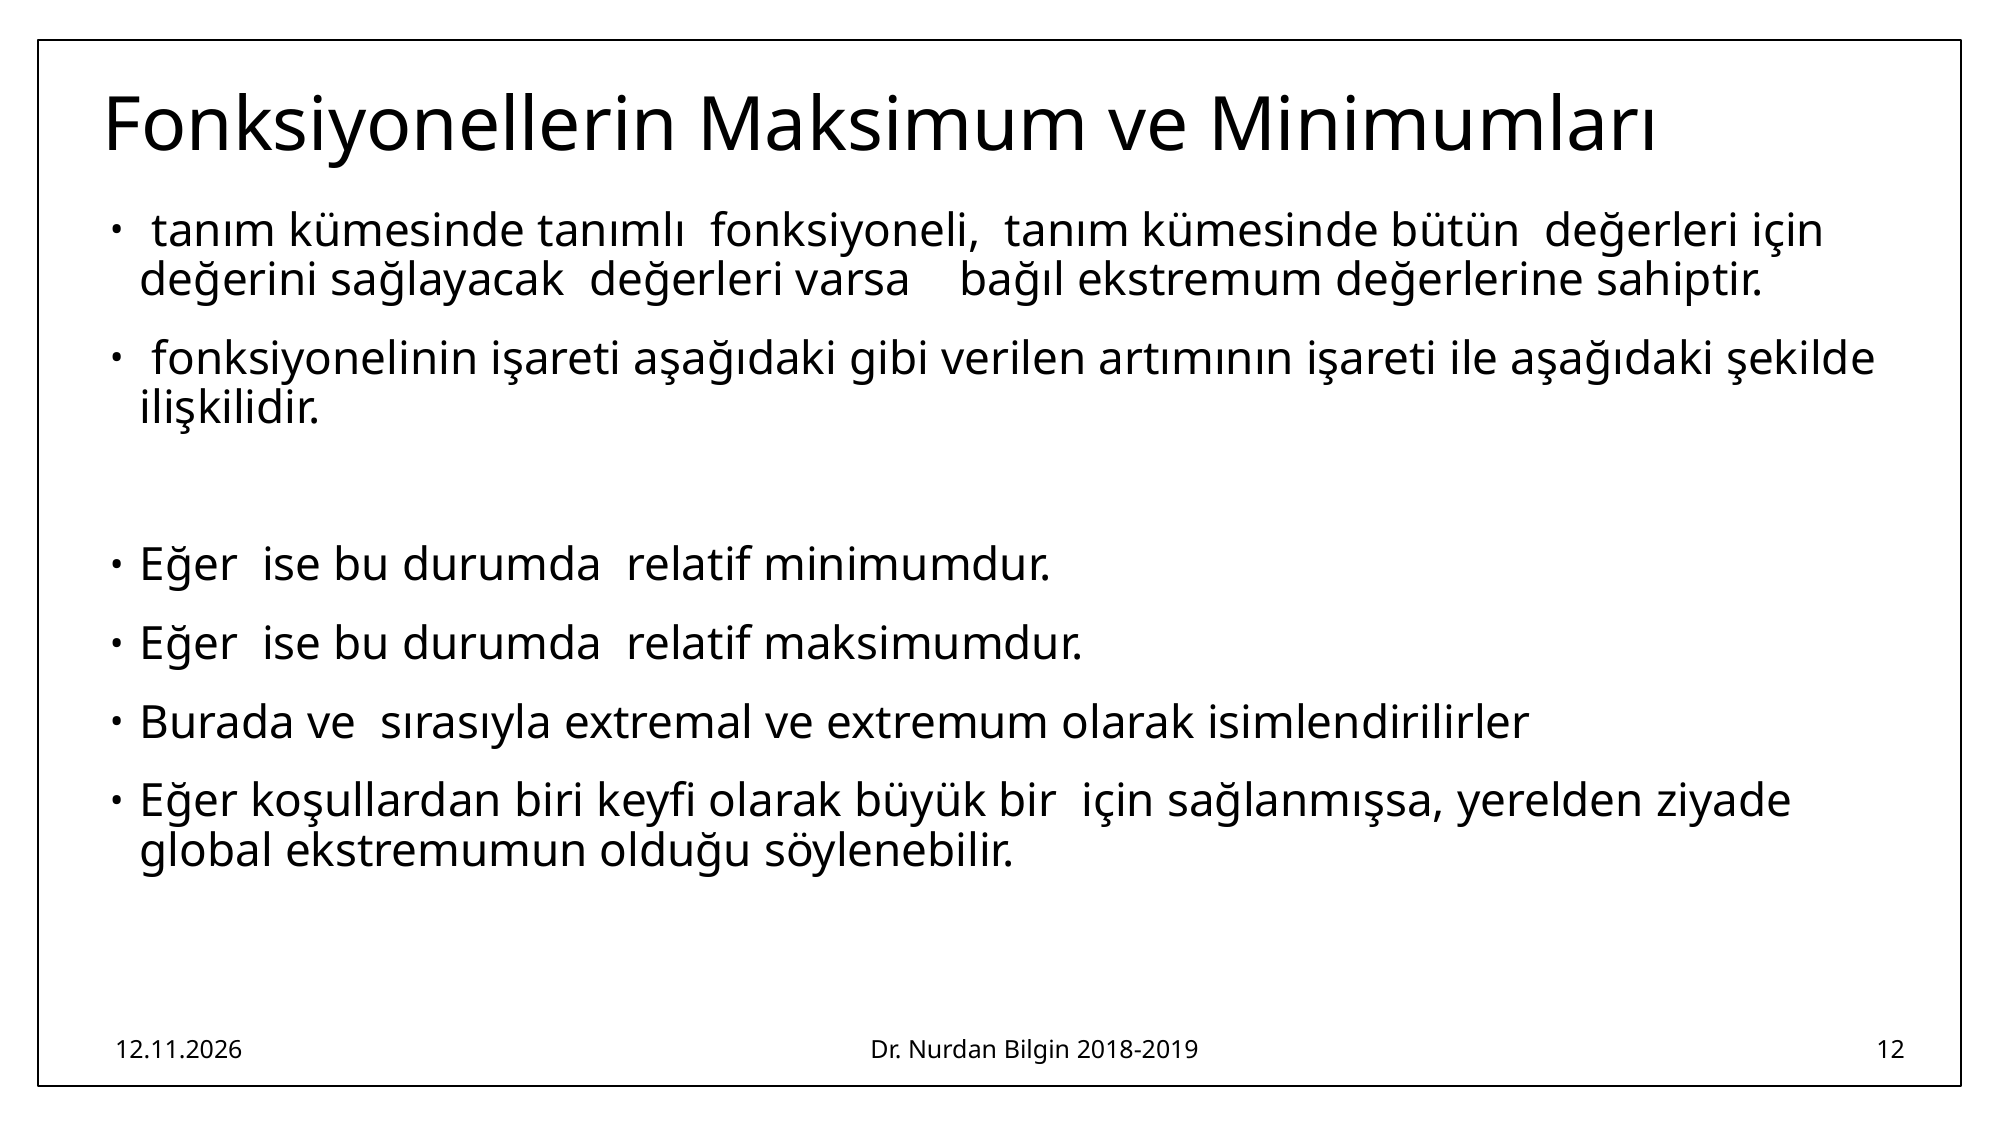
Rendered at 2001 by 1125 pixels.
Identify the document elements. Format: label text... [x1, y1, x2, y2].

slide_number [100, 1020, 483, 1081]
slide_number 12 [1640, 1020, 1920, 1081]
footer Dr. Nurdan Bilgin 2018-2019 [647, 1020, 1422, 1081]
title Fonksiyonellerin Maksimum ve Minimumları [87, 68, 1921, 184]
